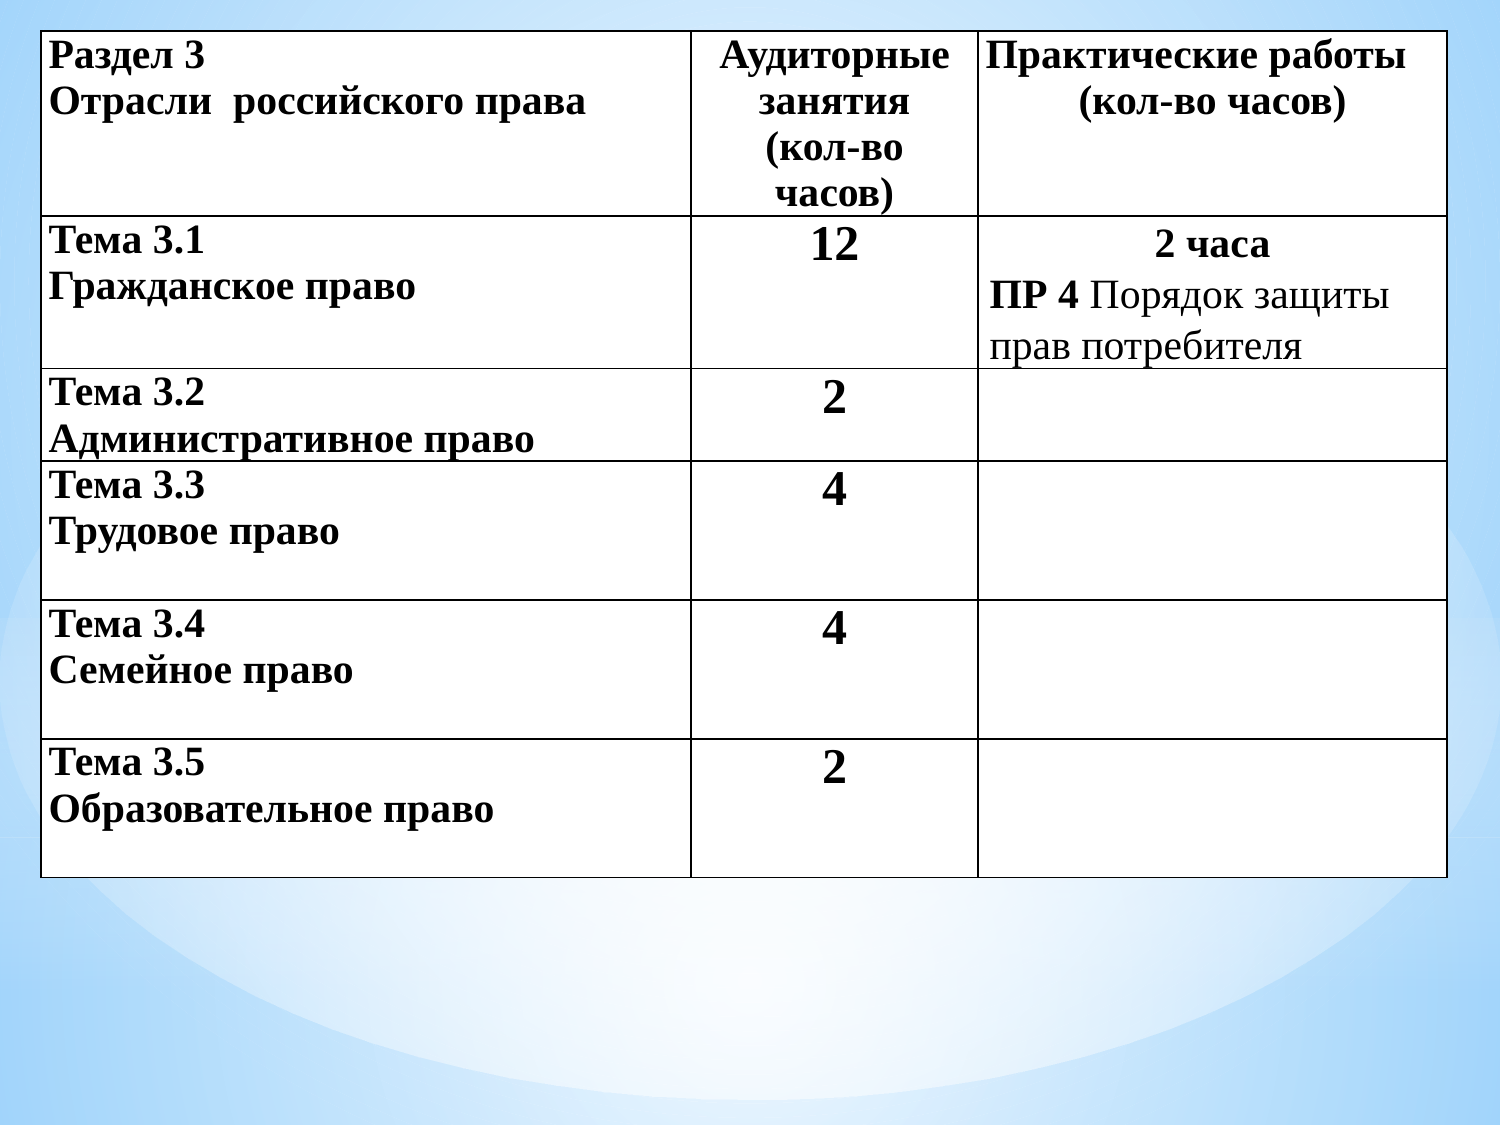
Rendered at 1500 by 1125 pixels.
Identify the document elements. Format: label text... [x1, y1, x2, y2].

table_header Практические работы (кол-во часов) [979, 32, 1446, 215]
table_cell 4 [692, 462, 977, 599]
table_cell 2 [692, 740, 977, 877]
table_cell Тема 3.4 Семейное право [42, 601, 690, 738]
table_cell [979, 462, 1446, 599]
table_cell 2 [692, 369, 977, 460]
table_cell Тема 3.3 Трудовое право [42, 462, 690, 599]
table_header Аудиторные занятия (кол-во часов) [692, 32, 977, 215]
table_header Раздел 3 Отрасли российского права [42, 32, 690, 215]
table_cell [979, 369, 1446, 460]
table_cell Тема 3.2 Административное право [42, 369, 690, 460]
table_cell 4 [692, 601, 977, 738]
table_cell Тема 3.1 Гражданское право [42, 217, 690, 368]
table_cell 2 часа ПР 4 Порядок защиты прав потребителя [979, 217, 1446, 368]
table_cell 12 [692, 217, 977, 368]
table_cell [979, 740, 1446, 877]
table_cell Тема 3.5 Образовательное право [42, 740, 690, 877]
table_cell [979, 601, 1446, 738]
